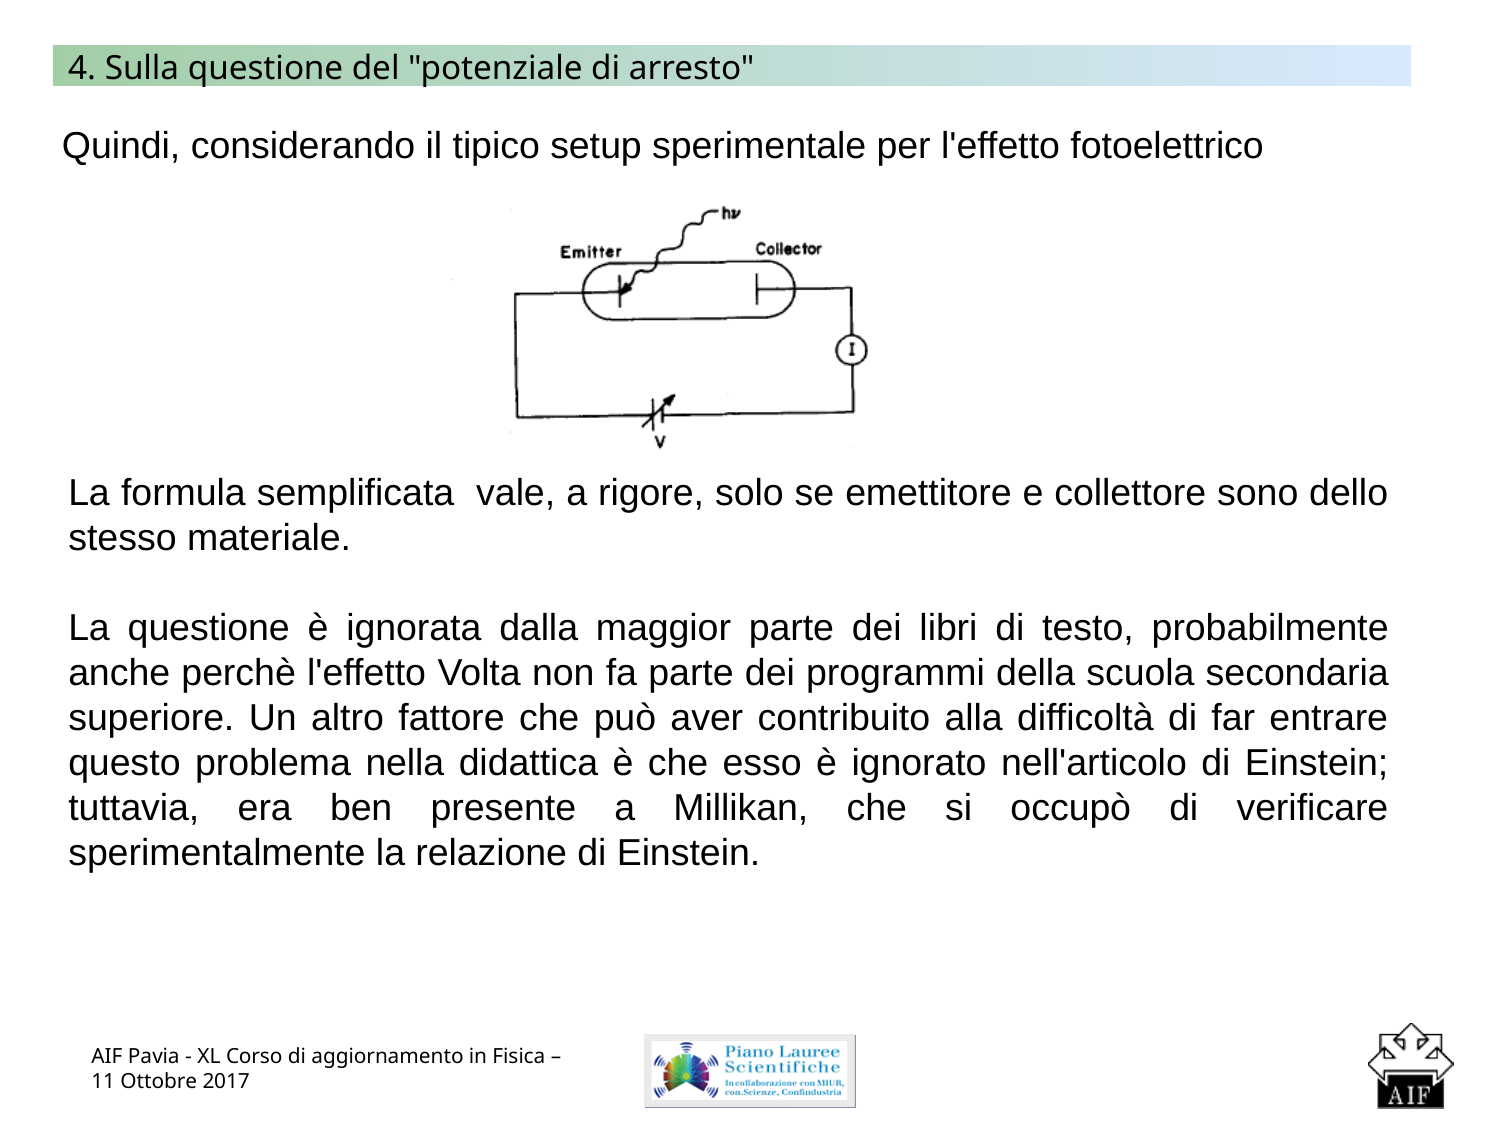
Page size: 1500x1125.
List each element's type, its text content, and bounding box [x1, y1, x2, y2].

picture [1368, 1023, 1454, 1109]
picture [644, 1034, 856, 1108]
text_box 4. Sulla questione del "potenziale di arresto" [53, 54, 1403, 79]
footer AIF Pavia - XL Corso di aggiornamento in Fisica – 11 Ottobre 2017 [76, 1035, 588, 1100]
text_box Quindi, considerando il tipico setup sperimentale per l'effetto fotoelettrico [47, 113, 1409, 174]
picture [430, 176, 916, 454]
